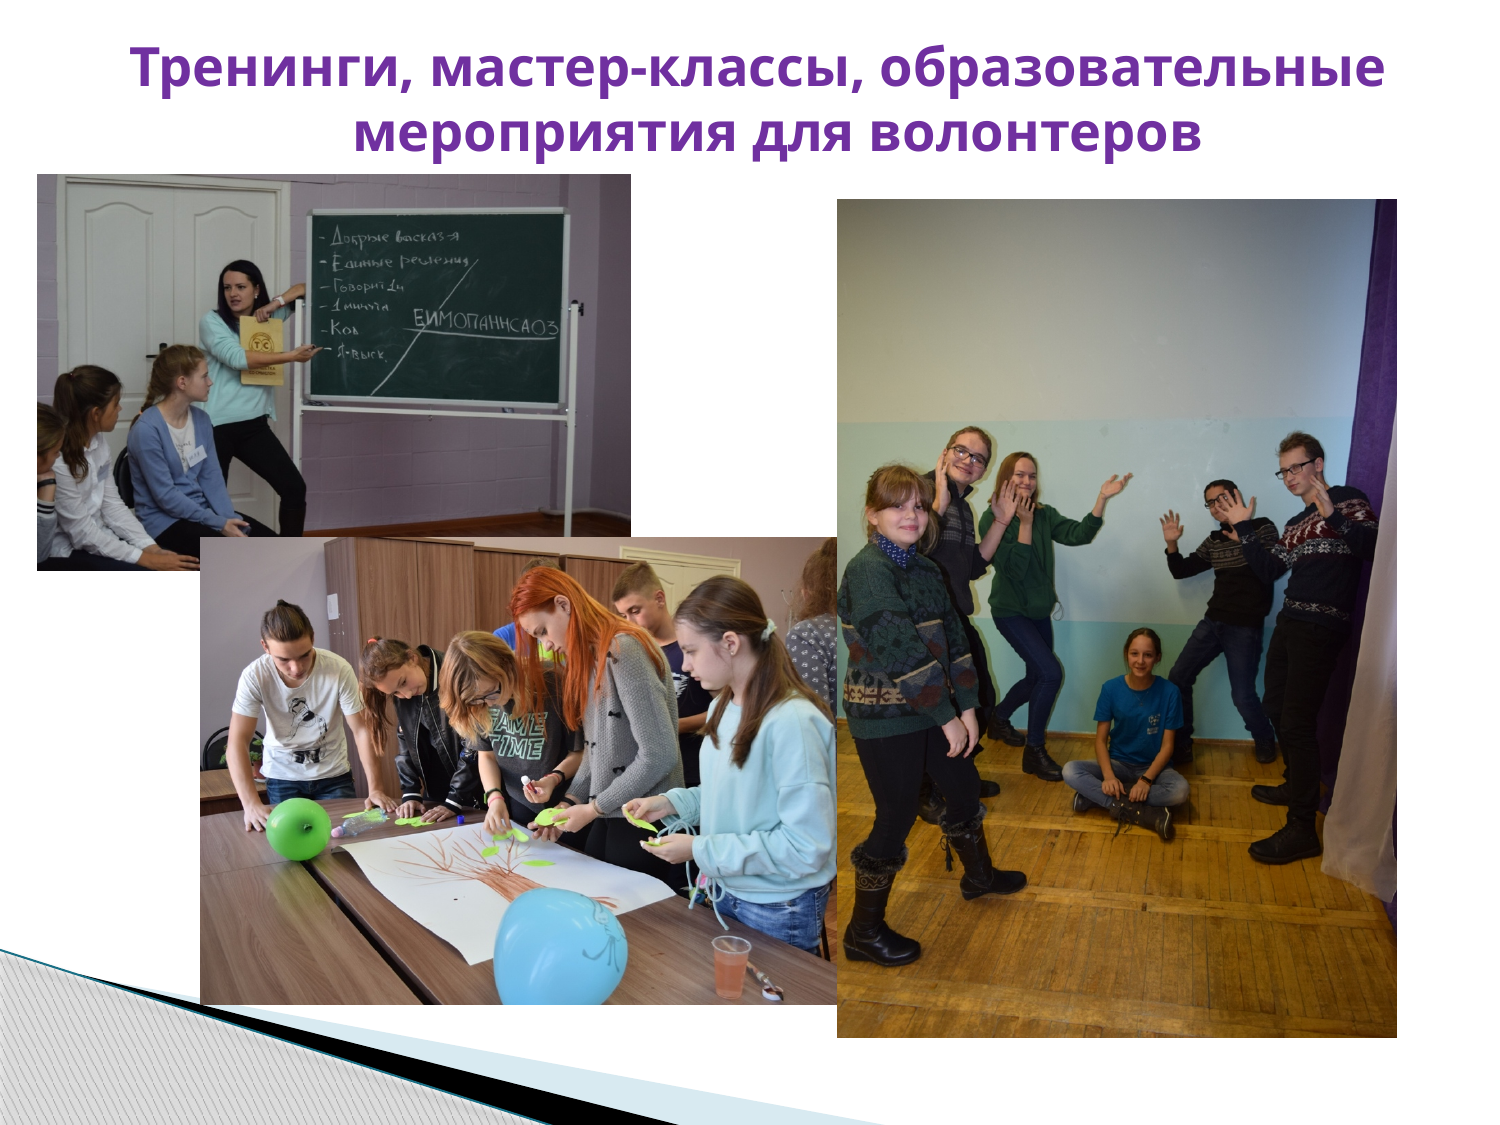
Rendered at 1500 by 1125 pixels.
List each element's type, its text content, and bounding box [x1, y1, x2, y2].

picture [37, 174, 1397, 1038]
list Тренинги, мастер-классы, образовательные мероприятия для волонтеров [75, 24, 1425, 188]
